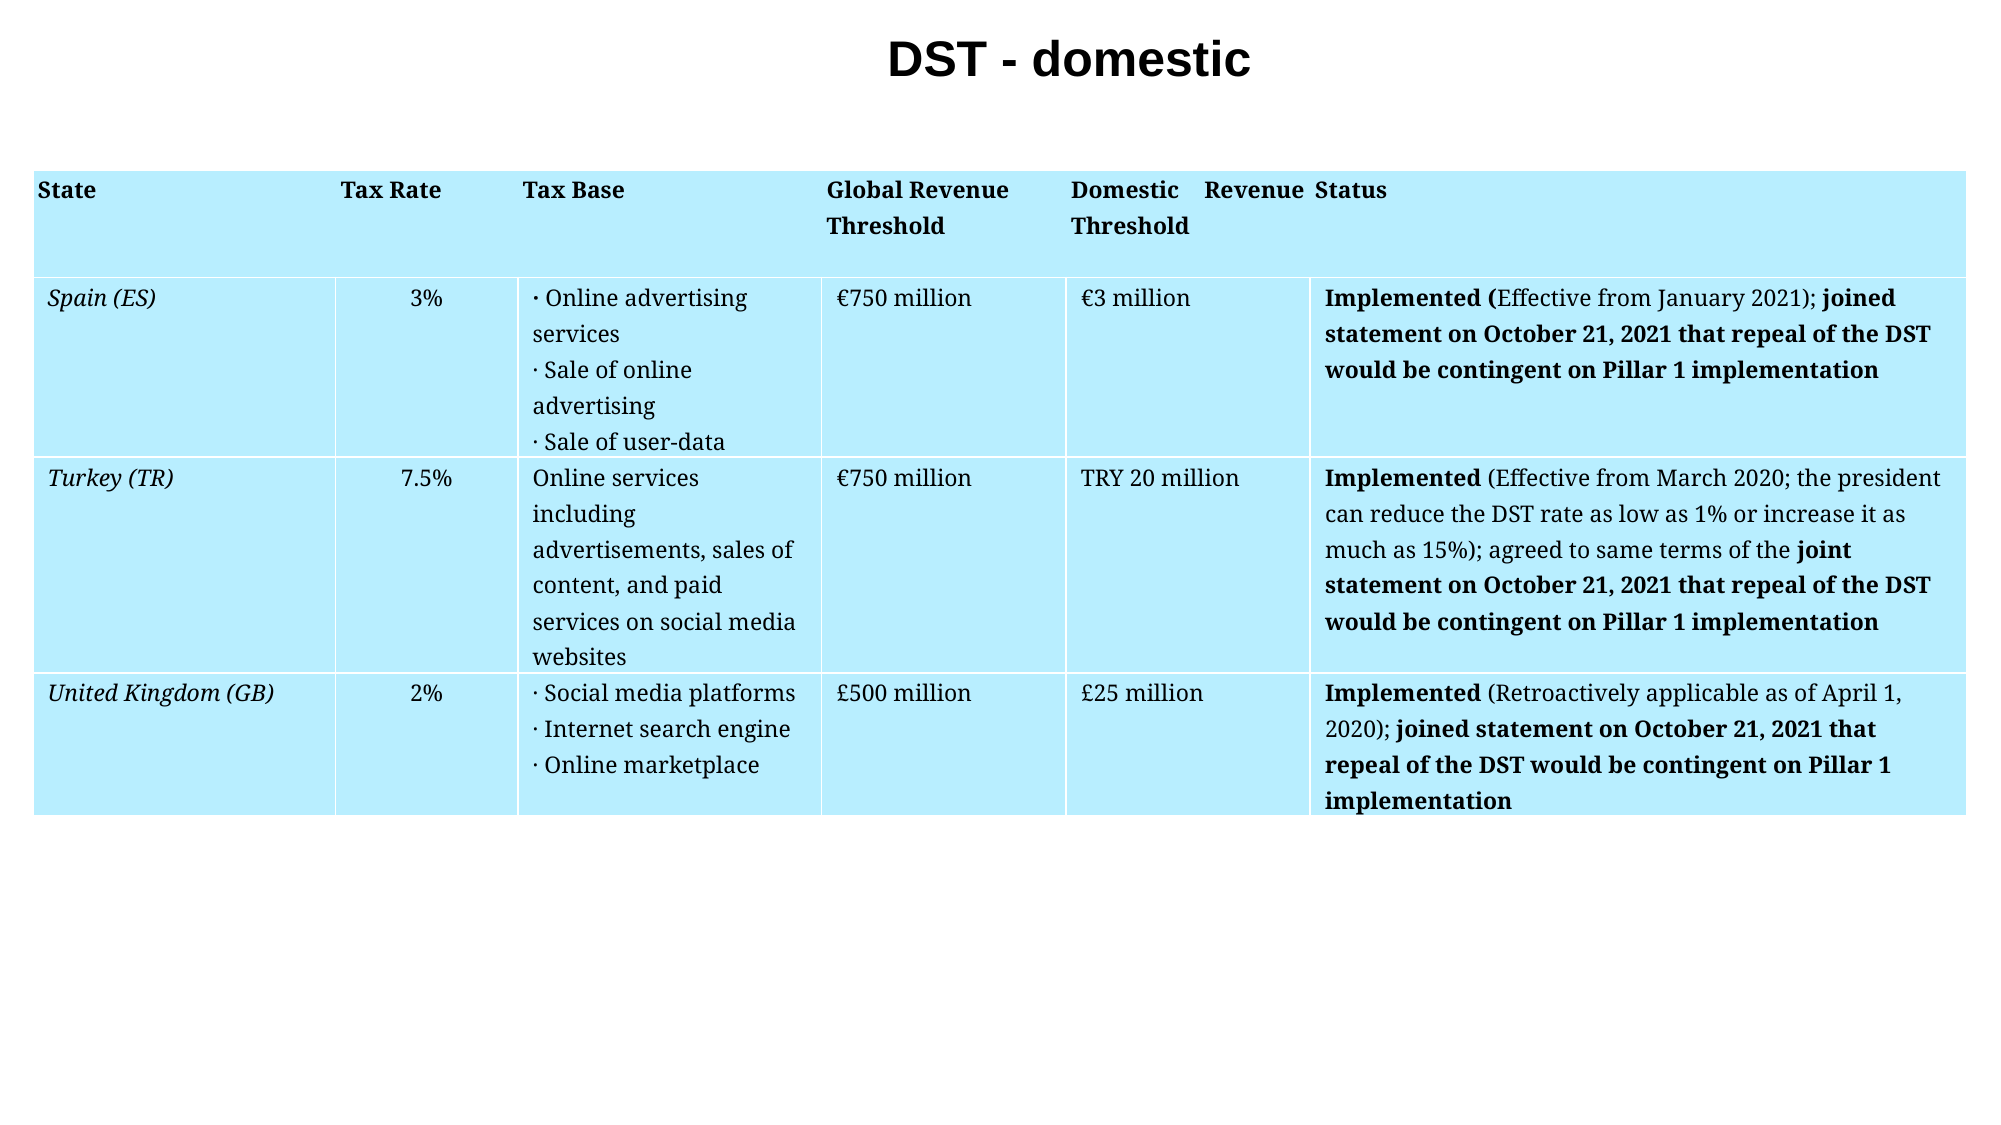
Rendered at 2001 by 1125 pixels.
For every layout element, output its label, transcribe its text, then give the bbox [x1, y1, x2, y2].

list DST - domestic [163, 2, 1975, 121]
table_cell Implemented (Effective from March 2020; the president can reduce the DST rate as low as 1% or increase it as much as 15%); agreed to same terms of the joint statement on October 21, 2021 that repeal of the DST would be contingent on Pillar 1 implementation [1311, 458, 1966, 672]
table_cell · Online advertising services · Sale of online advertising · Sale of user-data [519, 278, 821, 456]
table_cell Turkey (TR) [34, 458, 335, 672]
table_cell €750 million [822, 458, 1065, 672]
table_header Global Revenue Threshold [822, 171, 1066, 277]
table_header Tax Rate [336, 171, 518, 277]
table_header State [34, 171, 336, 277]
table_header Tax Base [518, 171, 822, 277]
table_cell Implemented (Retroactively applicable as of April 1, 2020); joined statement on October 21, 2021 that repeal of the DST would be contingent on Pillar 1 implementation [1311, 674, 1966, 815]
table_cell 2% [336, 674, 517, 815]
table_cell Spain (ES) [34, 278, 335, 456]
table_cell 7.5% [336, 458, 517, 672]
table_cell Online services including advertisements, sales of content, and paid services on social media websites [519, 458, 821, 672]
table_cell TRY 20 million [1067, 458, 1309, 672]
table_cell €3 million [1067, 278, 1309, 456]
table_cell £500 million [822, 674, 1065, 815]
table_cell 3% [336, 278, 517, 456]
table_header Domestic Revenue Threshold [1066, 171, 1310, 277]
table_cell · Social media platforms · Internet search engine · Online marketplace [519, 674, 821, 815]
table_cell £25 million [1067, 674, 1309, 815]
table_cell United Kingdom (GB) [34, 674, 335, 815]
table_cell Implemented (Effective from January 2021); joined statement on October 21, 2021 that repeal of the DST would be contingent on Pillar 1 implementation [1311, 278, 1966, 456]
table_header Status [1310, 171, 1966, 277]
table_cell €750 million [822, 278, 1065, 456]
